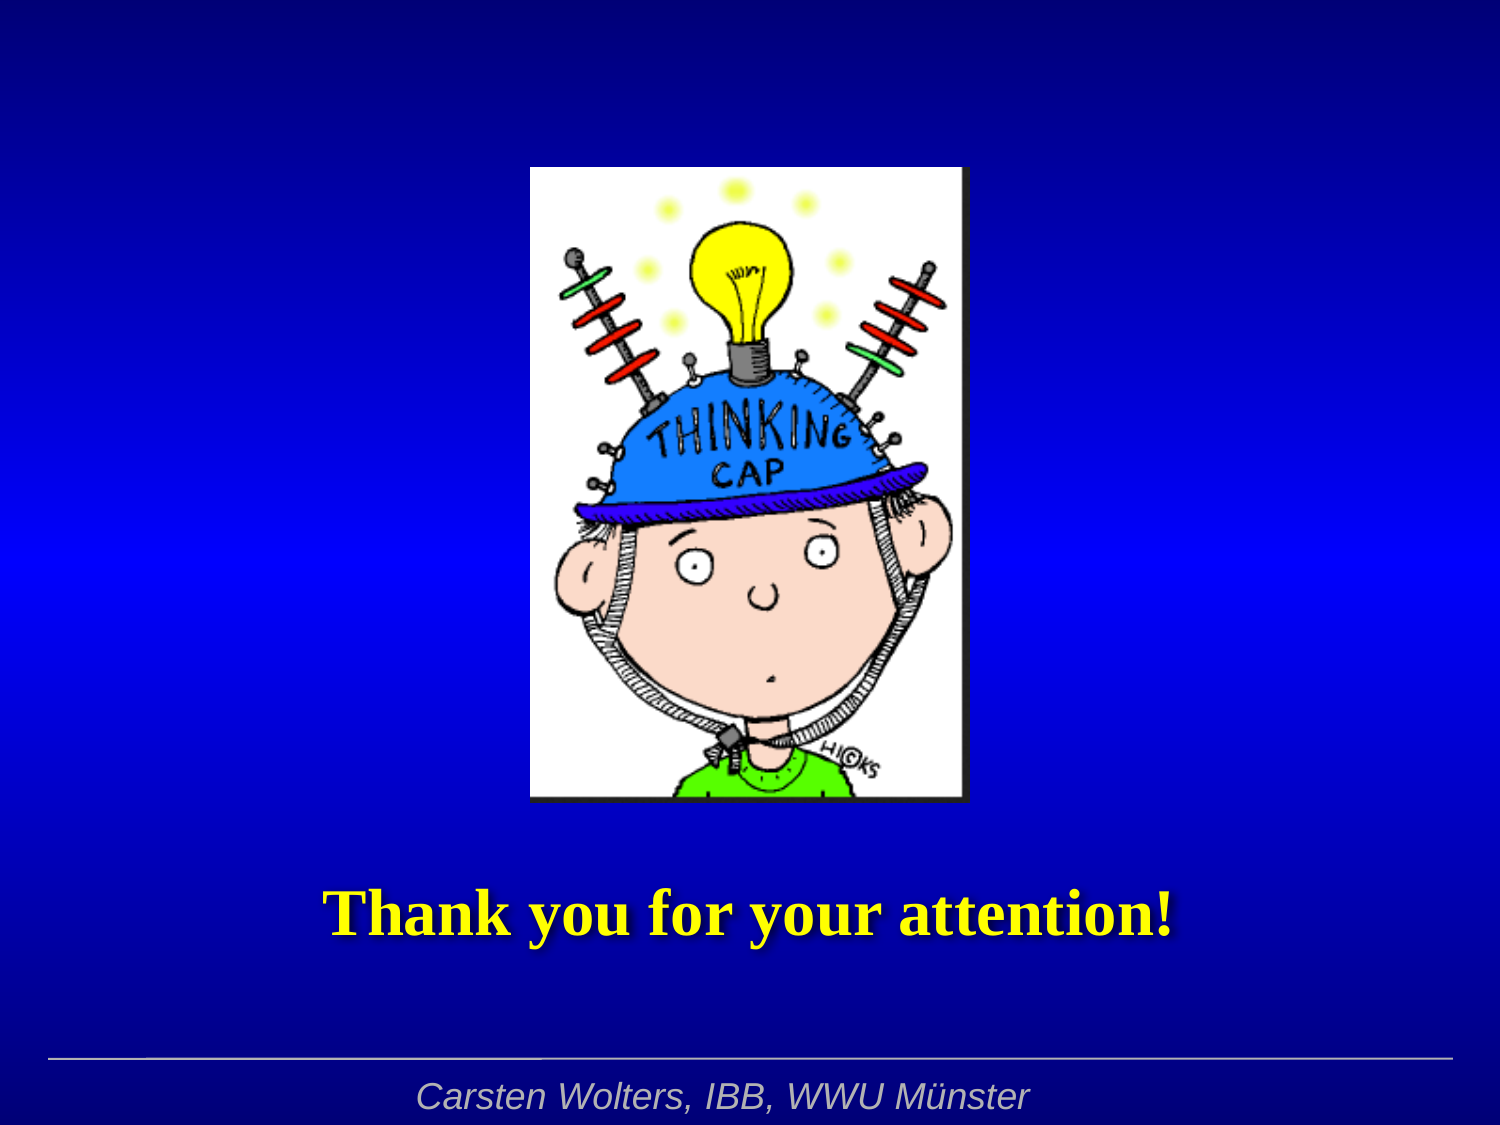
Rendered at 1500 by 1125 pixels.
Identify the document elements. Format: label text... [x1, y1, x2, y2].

picture [529, 167, 970, 804]
title Thank you for your attention! [76, 869, 1424, 948]
